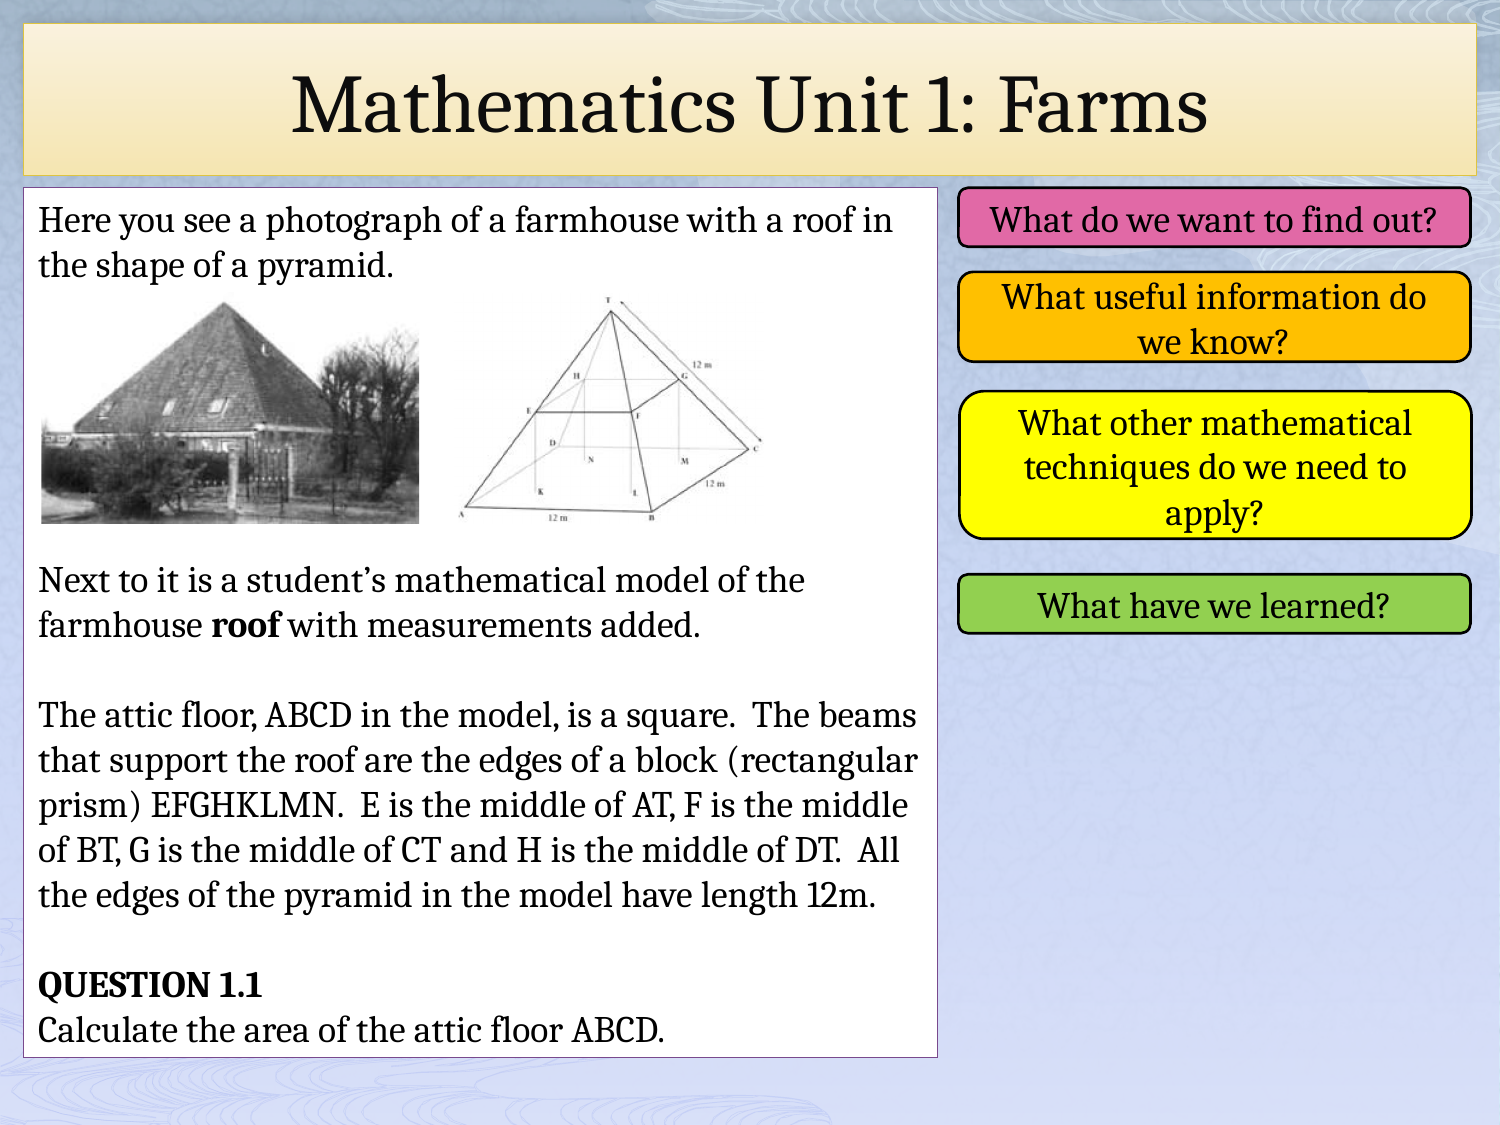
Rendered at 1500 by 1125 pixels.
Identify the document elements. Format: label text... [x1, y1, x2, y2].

picture [41, 292, 420, 524]
text_box What useful information do we know? [957, 270, 1472, 364]
text_box What do we want to find out? [957, 186, 1472, 249]
text_box What have we learned? [957, 572, 1472, 635]
title Mathematics Unit 1: Farms [23, 23, 1477, 176]
text_box What other mathematical techniques do we need to apply? [958, 389, 1473, 541]
picture [454, 293, 764, 524]
text_box Here you see a photograph of a farmhouse with a roof in the shape of a pyramid. Next to it is a student’s mathematical model of the farmhouse roof with measurements added. The attic floor, ABCD in the model, is a square. The beams that support the roof are the edges of a block (rectangular prism) EFGHKLMN. E is the middle of AT, F is the middle of BT, G is the middle of CT and H is the middle of DT. All the edges of the pyramid in the model have length 12m. QUESTION 1.1 Calculate the area of the attic floor ABCD. [23, 187, 938, 1058]
